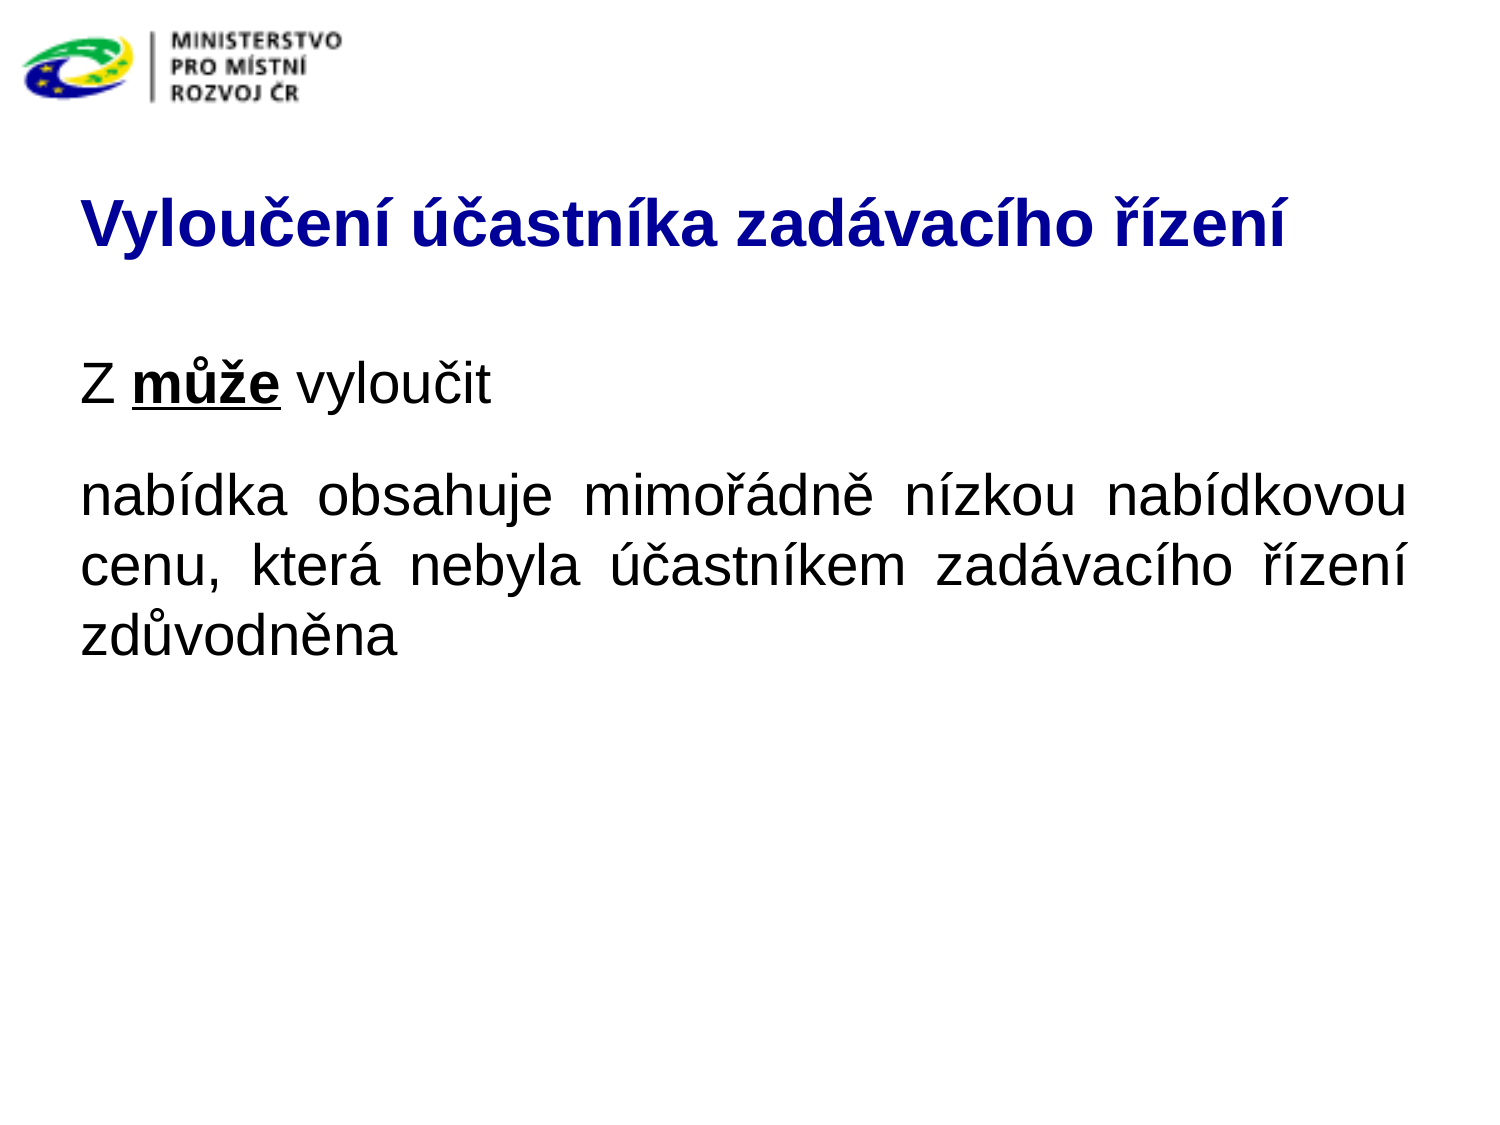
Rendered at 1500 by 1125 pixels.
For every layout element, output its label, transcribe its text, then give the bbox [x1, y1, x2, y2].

title Vyloučení účastníka zadávacího řízení [64, 172, 1425, 315]
picture [0, 0, 391, 119]
list Z může vyloučit nabídka obsahuje mimořádně nízkou nabídkovou cenu, která nebyla účastníkem zadávacího řízení zdůvodněna [64, 338, 1425, 1059]
